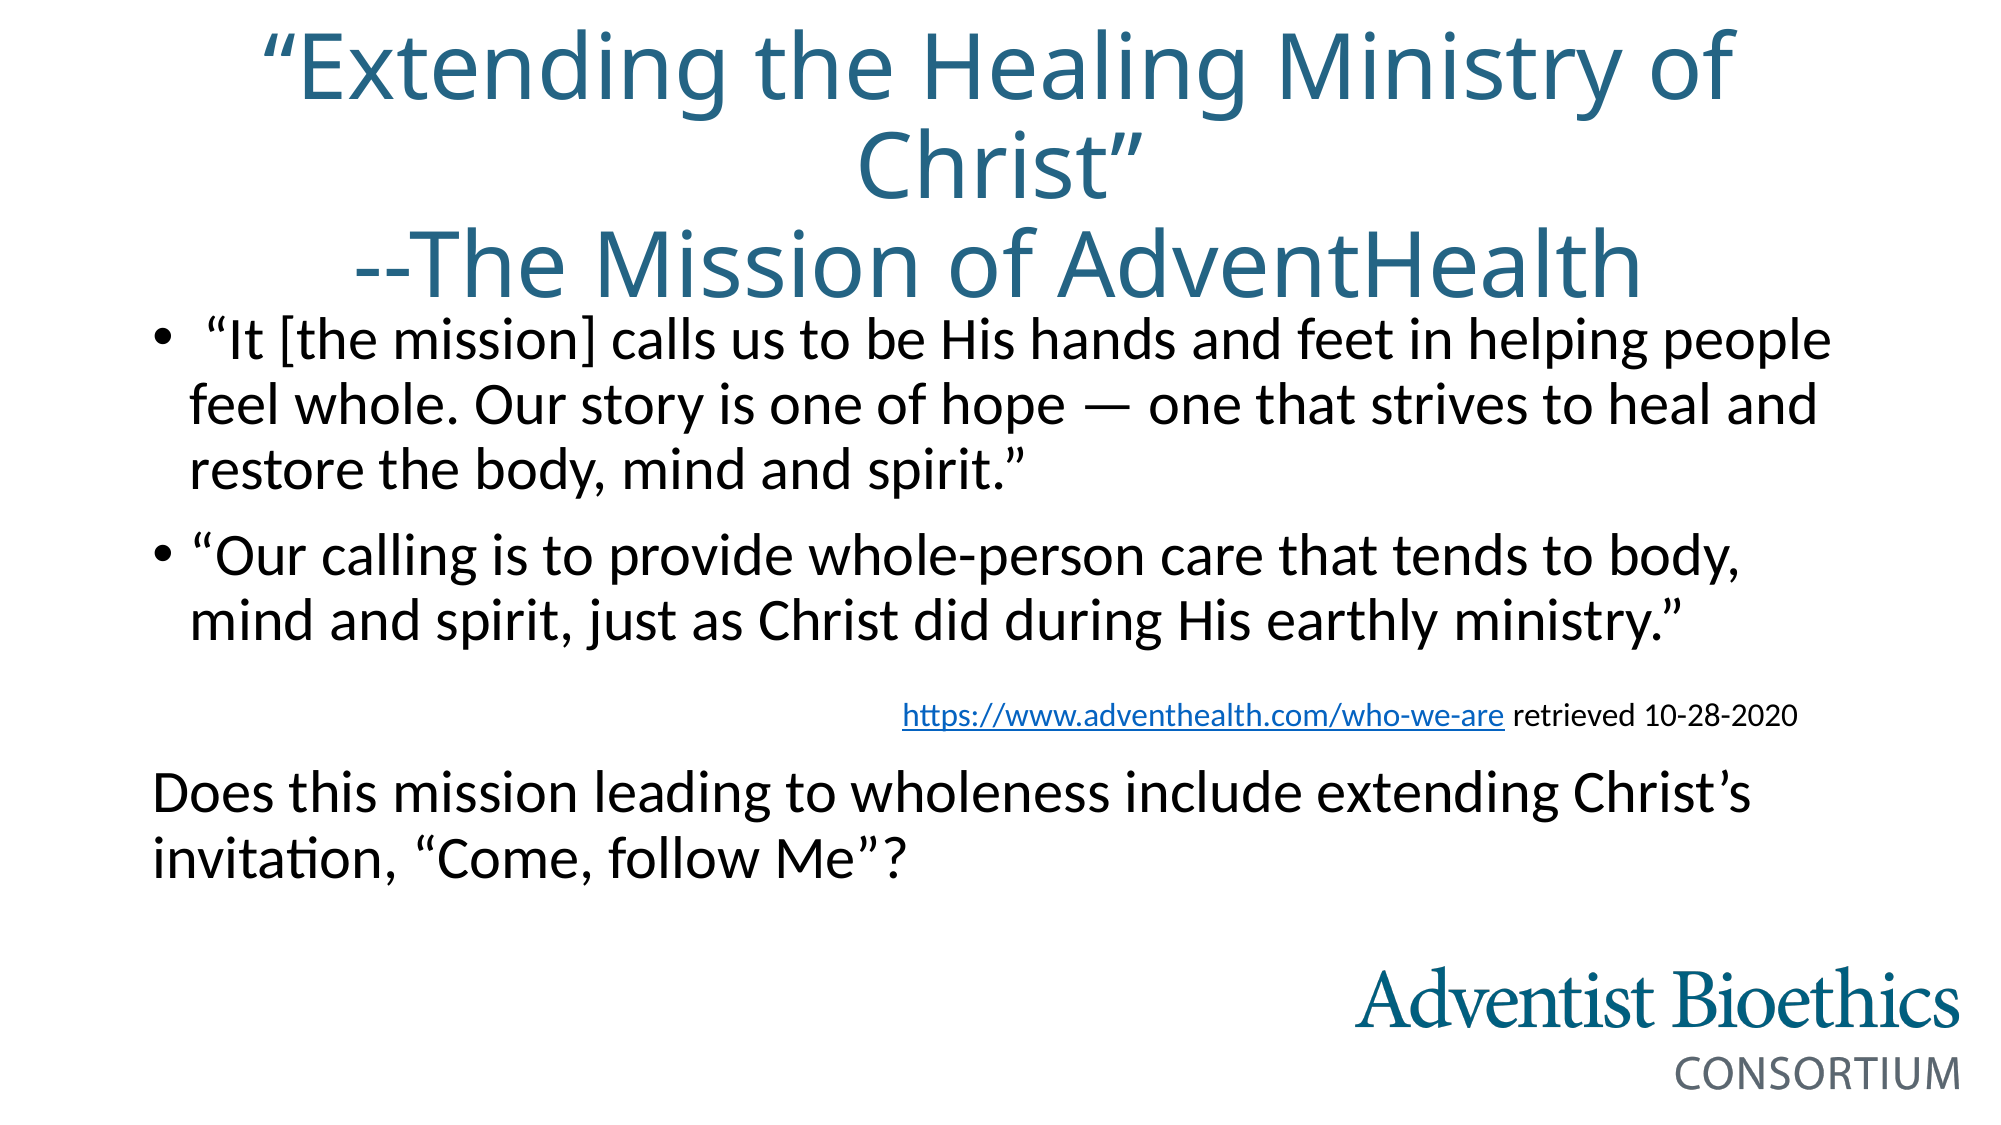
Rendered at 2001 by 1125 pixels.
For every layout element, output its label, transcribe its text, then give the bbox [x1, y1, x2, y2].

title “Extending the Healing Ministry of Christ” --The Mission of AdventHealth [137, 59, 1863, 278]
list “It [the mission] calls us to be His hands and feet in helping people feel whole. Our story is one of hope — one that strives to heal and restore the body, mind and spirit.” “Our calling is to provide whole-person care that tends to body, mind and spirit, just as Christ did during His earthly ministry.” https://www.adventhealth.com/who-we-are retrieved 10-28-2020 Does this mission leading to wholeness include extending Christ’s invitation, “Come, follow Me”? [137, 299, 1863, 1014]
picture [1572, 1014, 1589, 1024]
picture [1608, 1014, 1623, 1024]
picture [1747, 1014, 1766, 1024]
picture [1688, 1014, 1707, 1024]
picture [1330, 946, 1984, 1110]
picture [1420, 1014, 1438, 1022]
